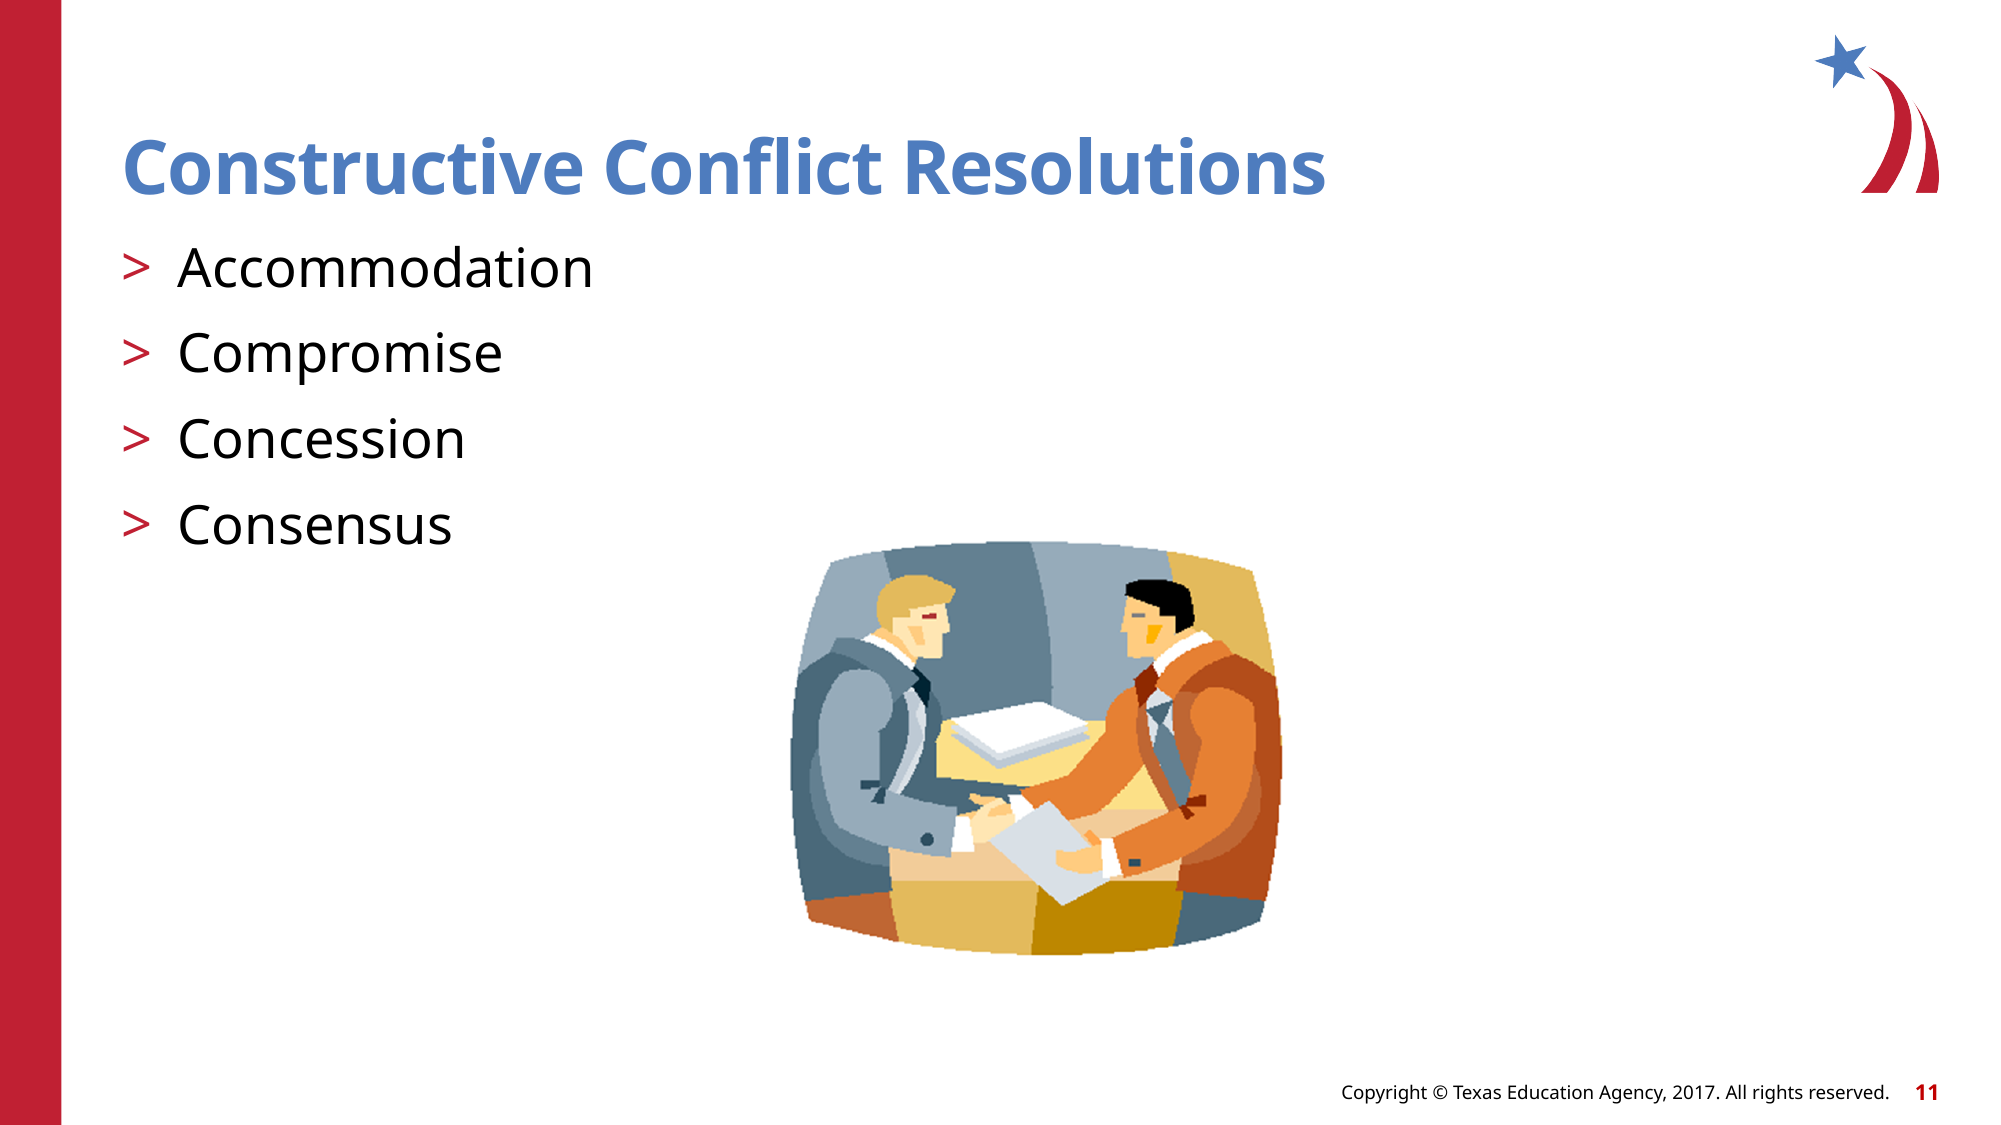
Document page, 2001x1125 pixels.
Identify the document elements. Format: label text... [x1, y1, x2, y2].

title Constructive Conflict Resolutions [121, 66, 1772, 211]
picture [1814, 34, 1939, 193]
list Accommodation Compromise Concession Consensus [121, 233, 1936, 1010]
picture [786, 537, 1286, 959]
